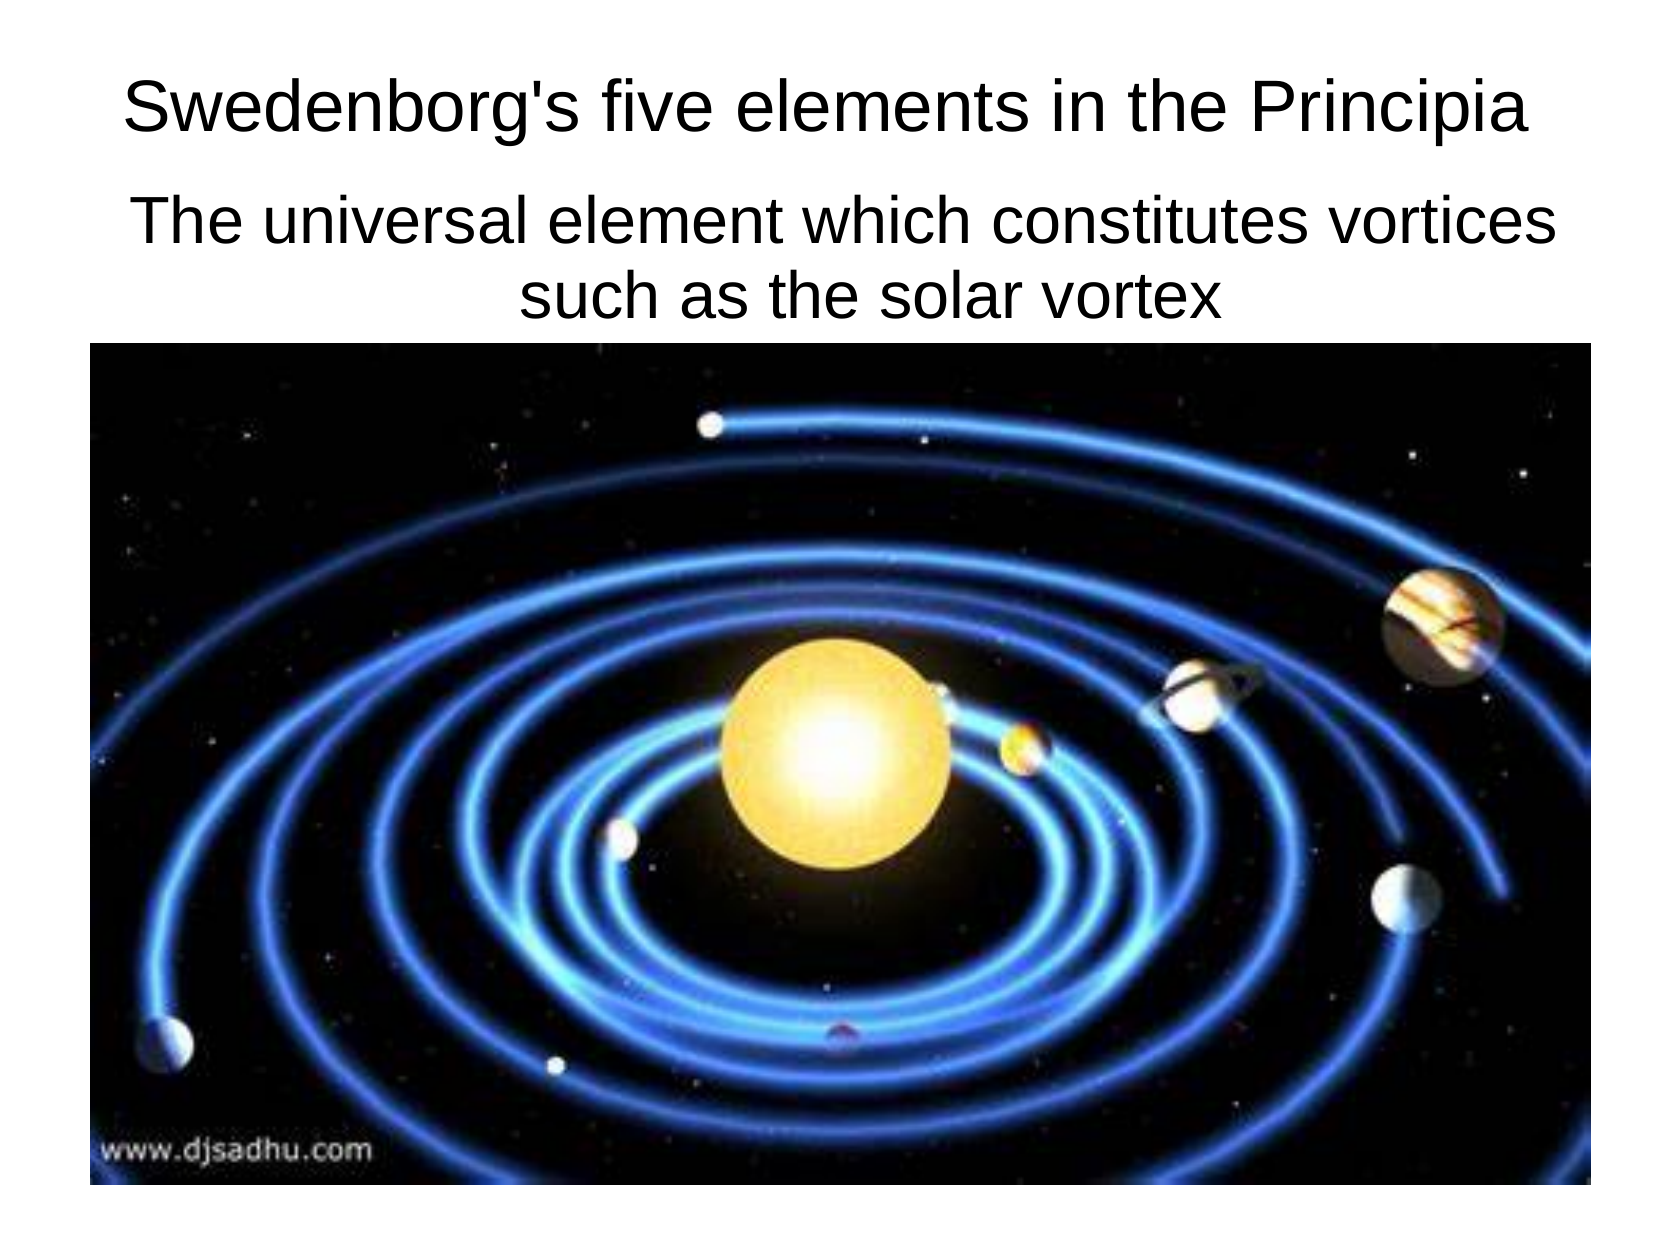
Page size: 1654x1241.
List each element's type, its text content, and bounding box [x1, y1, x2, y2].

list The universal element which constitutes vortices such as the solar vortex [118, 179, 1570, 343]
title Swedenborg's five elements in the Principia [82, 49, 1570, 166]
picture [90, 343, 1591, 1185]
